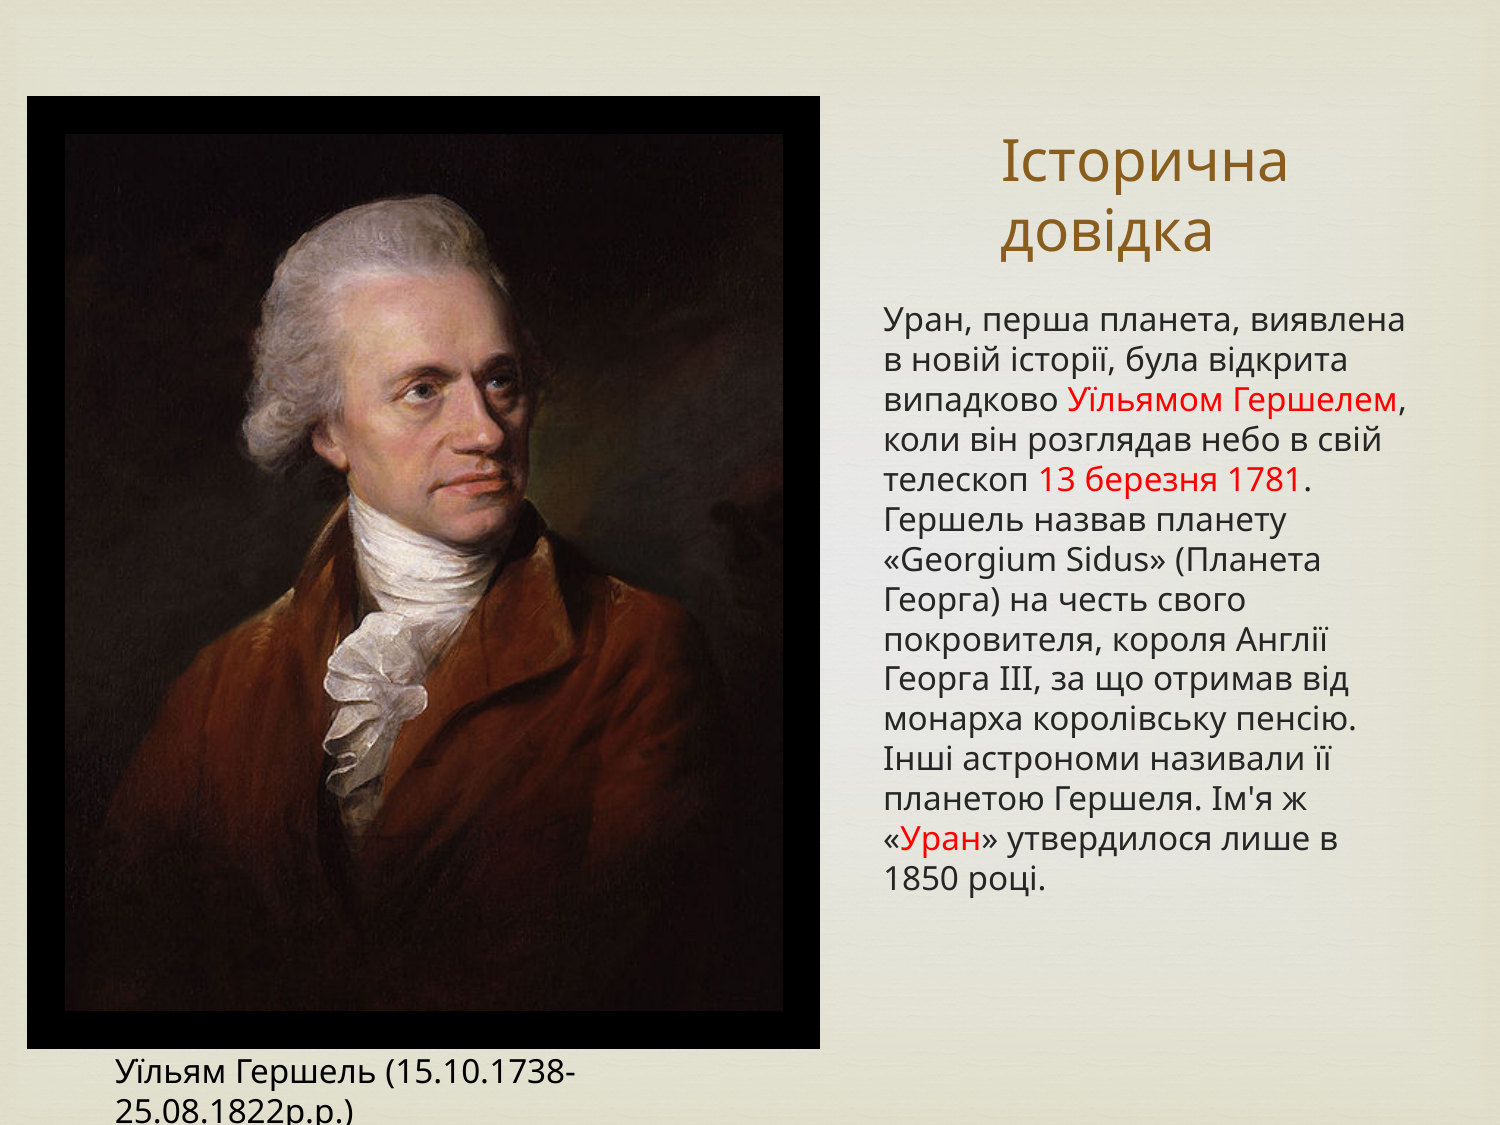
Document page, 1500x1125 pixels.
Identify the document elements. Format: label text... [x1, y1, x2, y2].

list Уран, перша планета, виявлена ​​в новій історії, була відкрита випадково Уїльямом Гершелем, коли він розглядав небо в свій телескоп 13 березня 1781. Гершель назвав планету «Georgium Sidus» (Планета Георга) на честь свого покровителя, короля Англії Георга III, за що отримав від монарха королівську пенсію. Інші астрономи називали її планетою Гершеля. Ім'я ж «Уран» утвердилося лише в 1850 році. [868, 290, 1428, 704]
title Історична довідка [820, 101, 1395, 271]
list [64, 133, 784, 1012]
text_box Уїльям Гершель (15.10.1738-25.08.1822р.р.) [100, 1042, 798, 1125]
